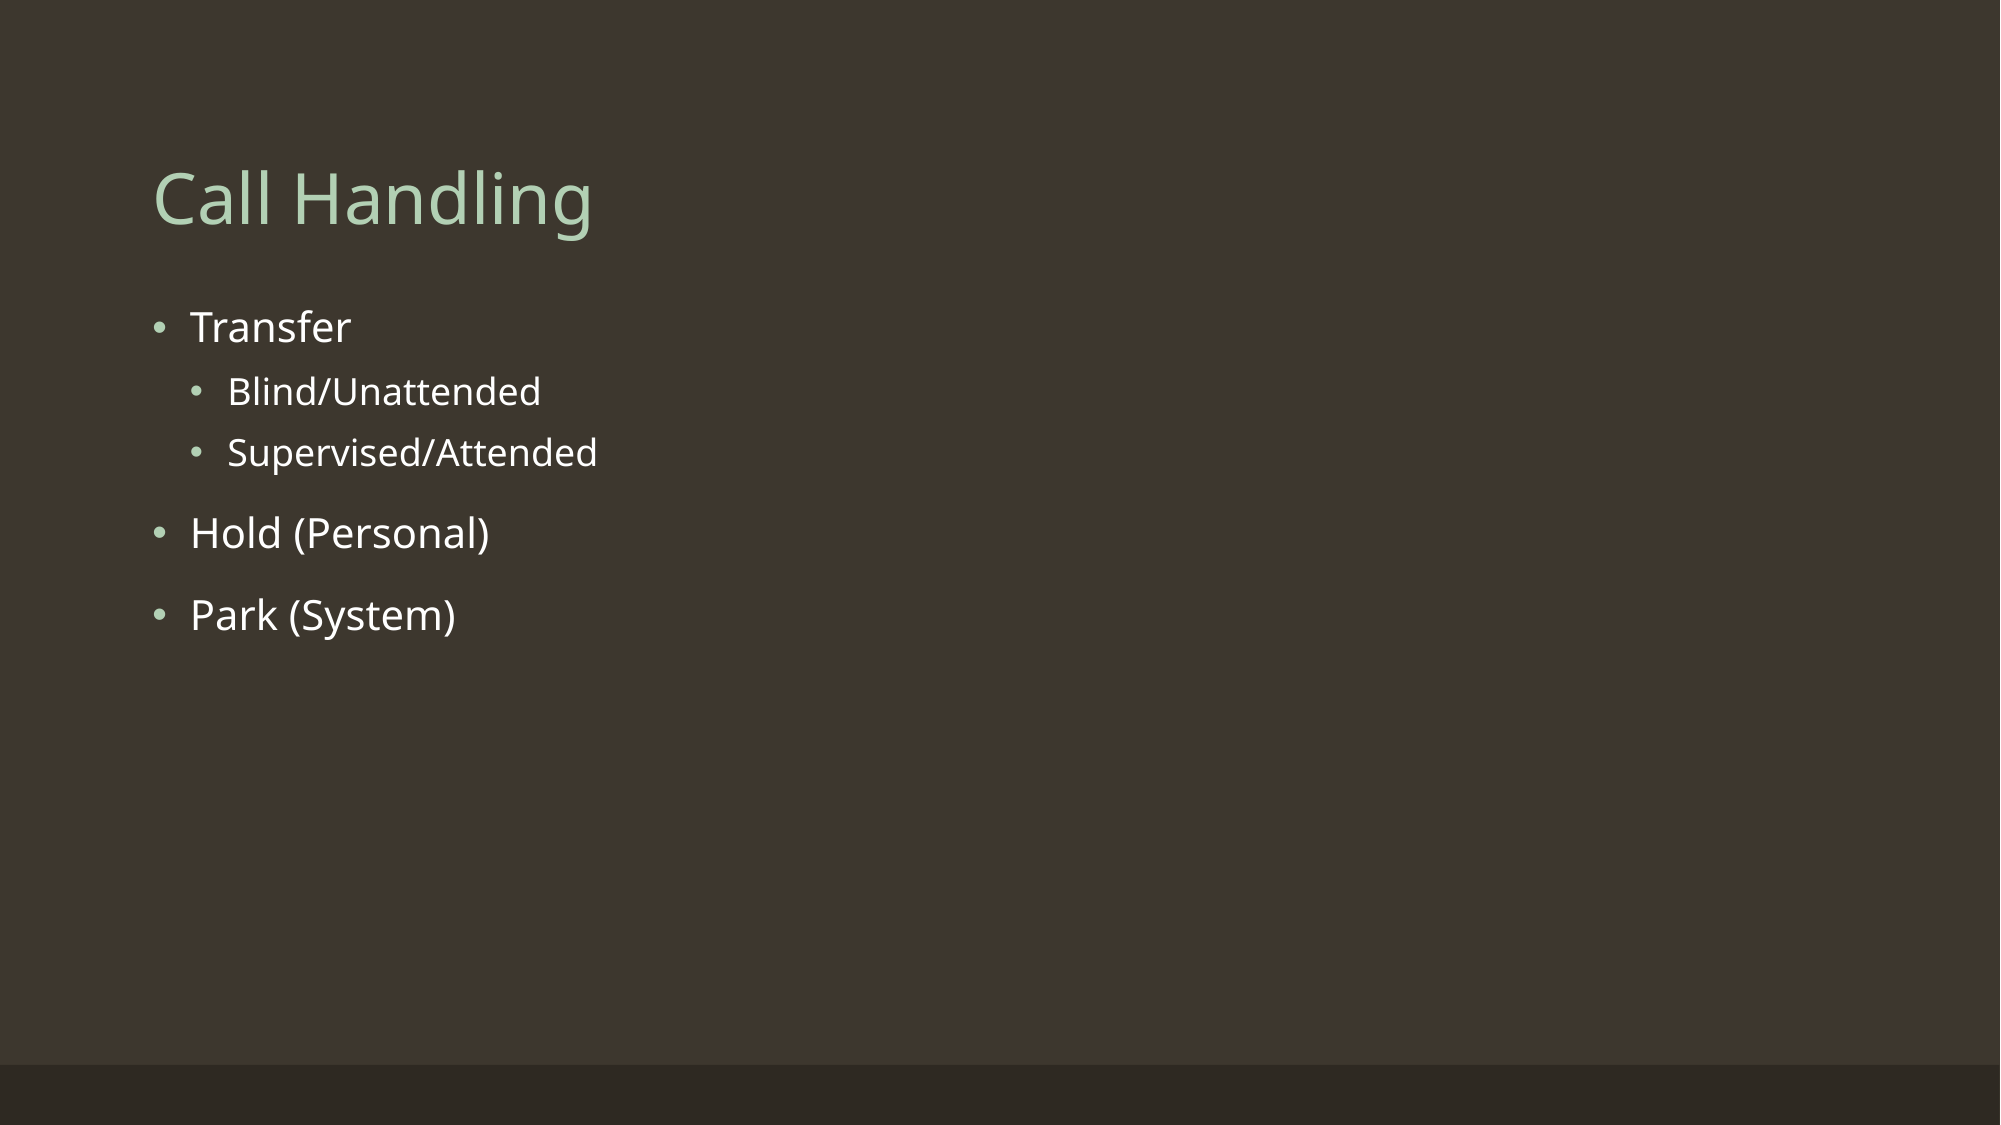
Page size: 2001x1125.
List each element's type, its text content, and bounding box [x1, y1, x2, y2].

list Transfer Blind/Unattended Supervised/Attended Hold (Personal) Park (System) [137, 299, 1863, 1014]
title Call Handling [137, 59, 1863, 248]
